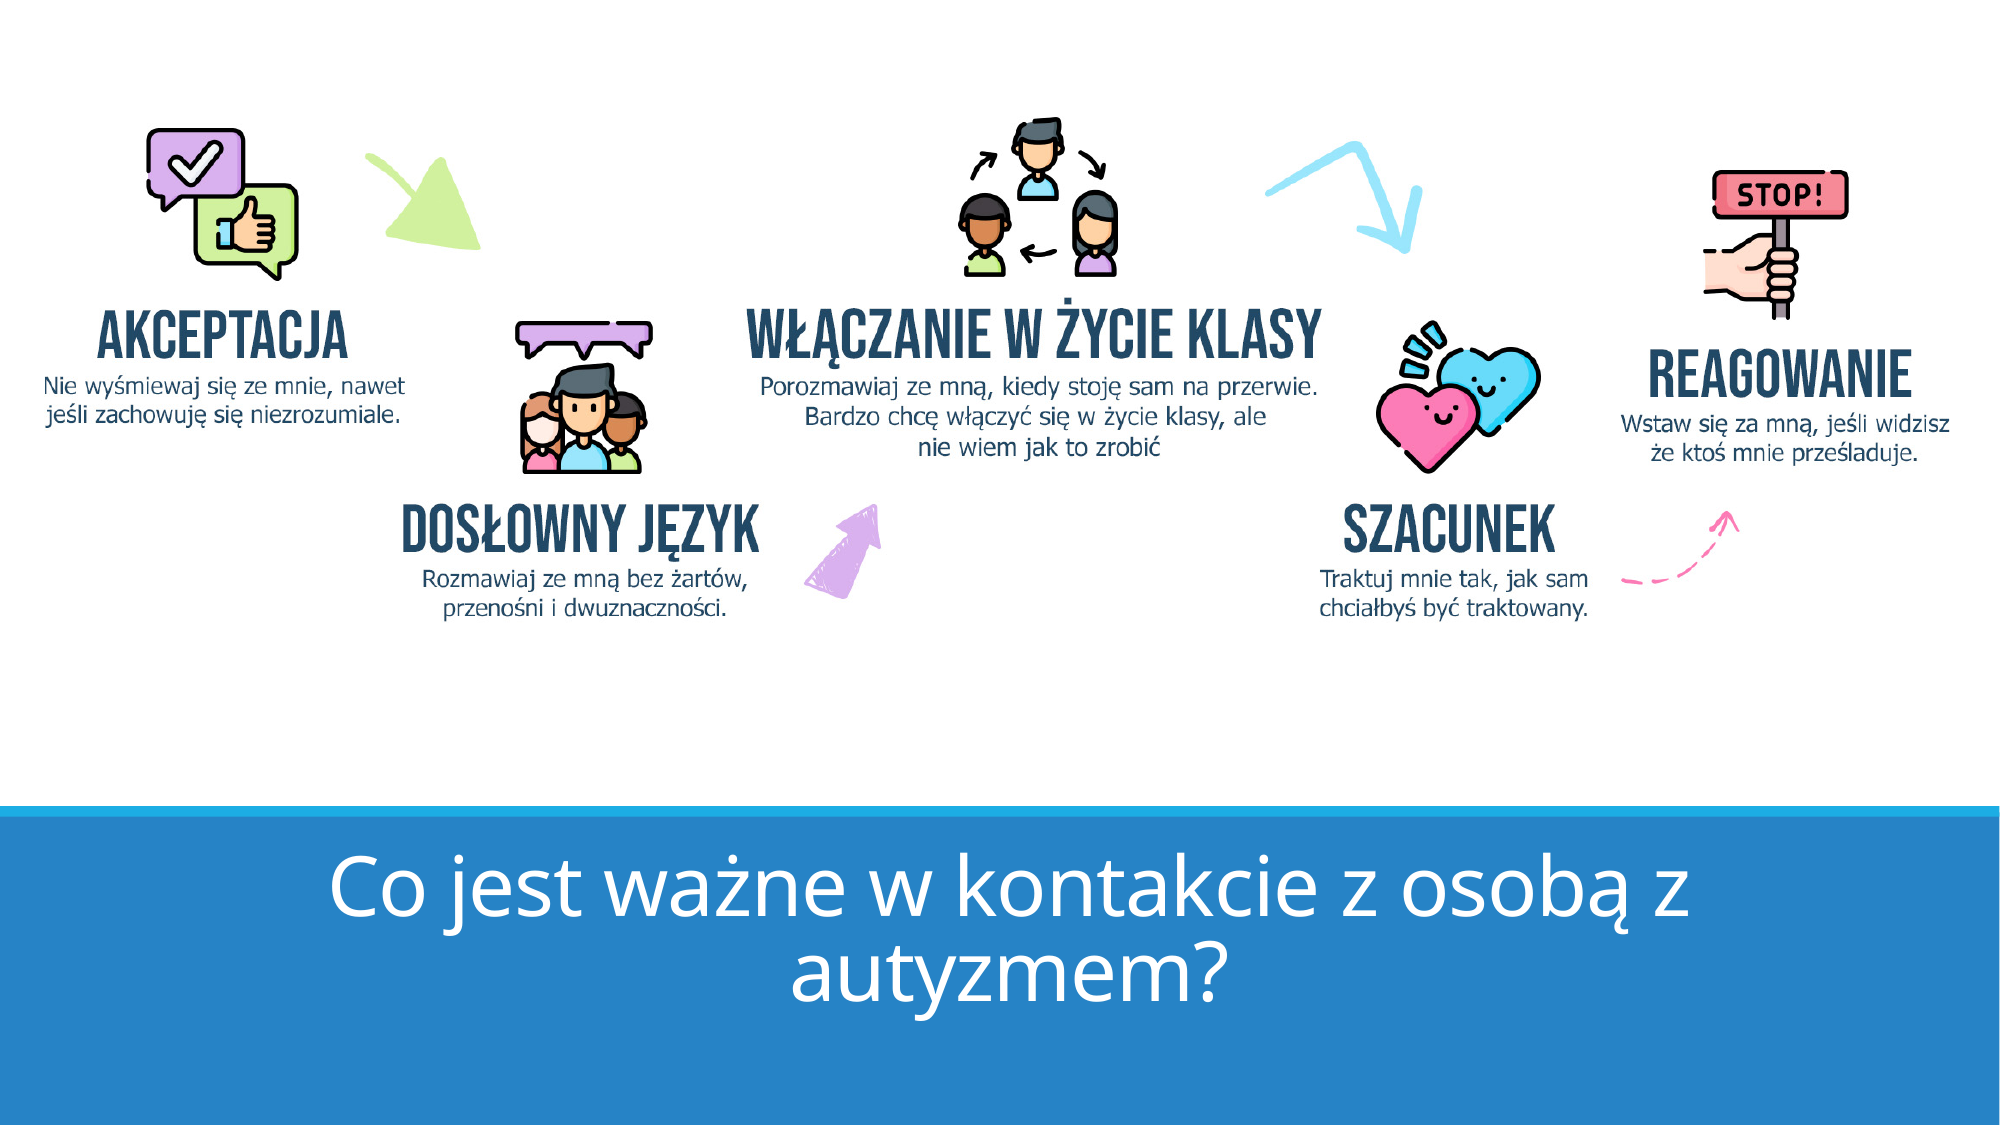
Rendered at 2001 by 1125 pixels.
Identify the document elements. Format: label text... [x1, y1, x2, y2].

picture [0, 33, 2000, 785]
title Co jest ważne w kontakcie z osobą z autyzmem? [180, 832, 1839, 1019]
